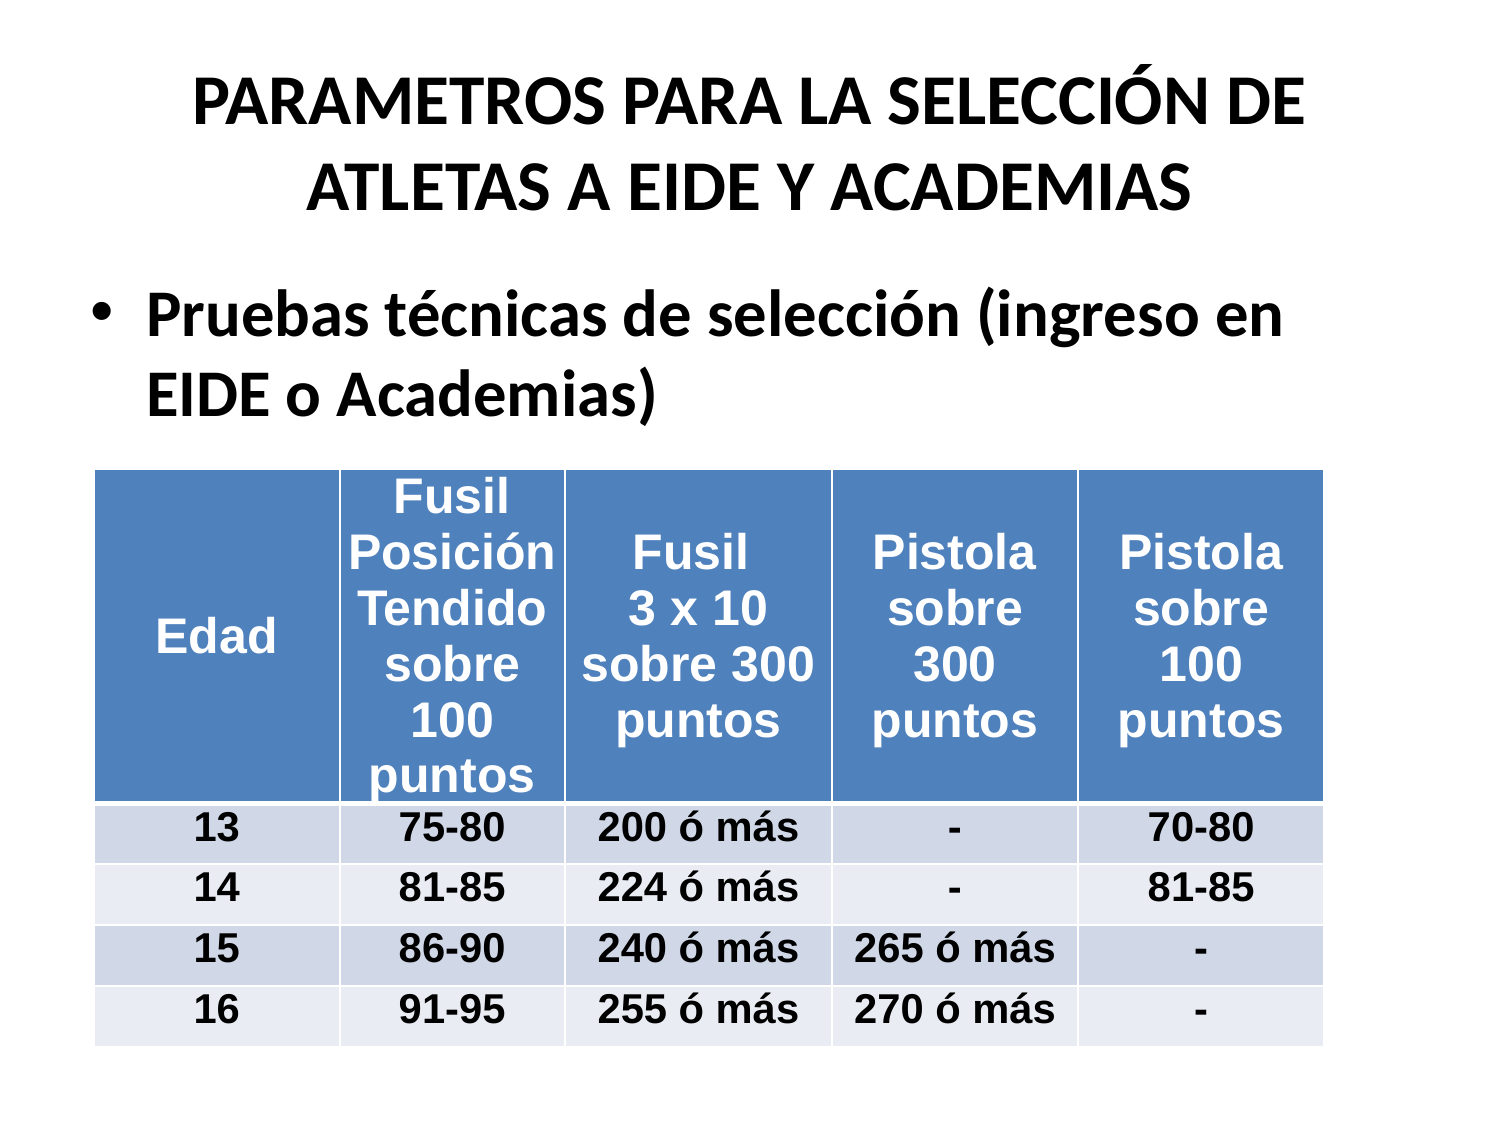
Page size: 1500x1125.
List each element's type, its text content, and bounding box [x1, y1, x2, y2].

title PARAMETROS PARA LA SELECCIÓN DE ATLETAS A EIDE Y ACADEMIAS [75, 45, 1425, 233]
table_cell 14 [95, 865, 339, 924]
table_header Edad [95, 470, 339, 801]
table_cell 15 [95, 926, 339, 985]
table_cell 13 [95, 806, 339, 863]
table_header Pistola sobre 300 puntos [833, 470, 1077, 801]
table_cell 81-85 [341, 865, 564, 924]
table_cell - [833, 865, 1077, 924]
table_cell - [1079, 926, 1323, 985]
table_cell 16 [95, 987, 339, 1046]
table_cell 224 ó más [566, 865, 831, 924]
table_header Fusil Posición Tendido sobre 100 puntos [341, 470, 564, 801]
table_cell 270 ó más [833, 987, 1077, 1046]
table_header Pistola sobre 100 puntos [1079, 470, 1323, 801]
table_cell 91-95 [341, 987, 564, 1046]
table_cell 81-85 [1079, 865, 1323, 924]
table_cell 75-80 [341, 806, 564, 863]
table_cell - [833, 806, 1077, 863]
table_cell 240 ó más [566, 926, 831, 985]
table_cell 255 ó más [566, 987, 831, 1046]
list Pruebas técnicas de selección (ingreso en EIDE o Academias) [75, 262, 1425, 1125]
table_cell 200 ó más [566, 806, 831, 863]
table_cell - [1079, 987, 1323, 1046]
table_cell 86-90 [341, 926, 564, 985]
table_header Fusil 3 x 10 sobre 300 puntos [566, 470, 831, 801]
table_cell 70-80 [1079, 806, 1323, 863]
table_cell 265 ó más [833, 926, 1077, 985]
